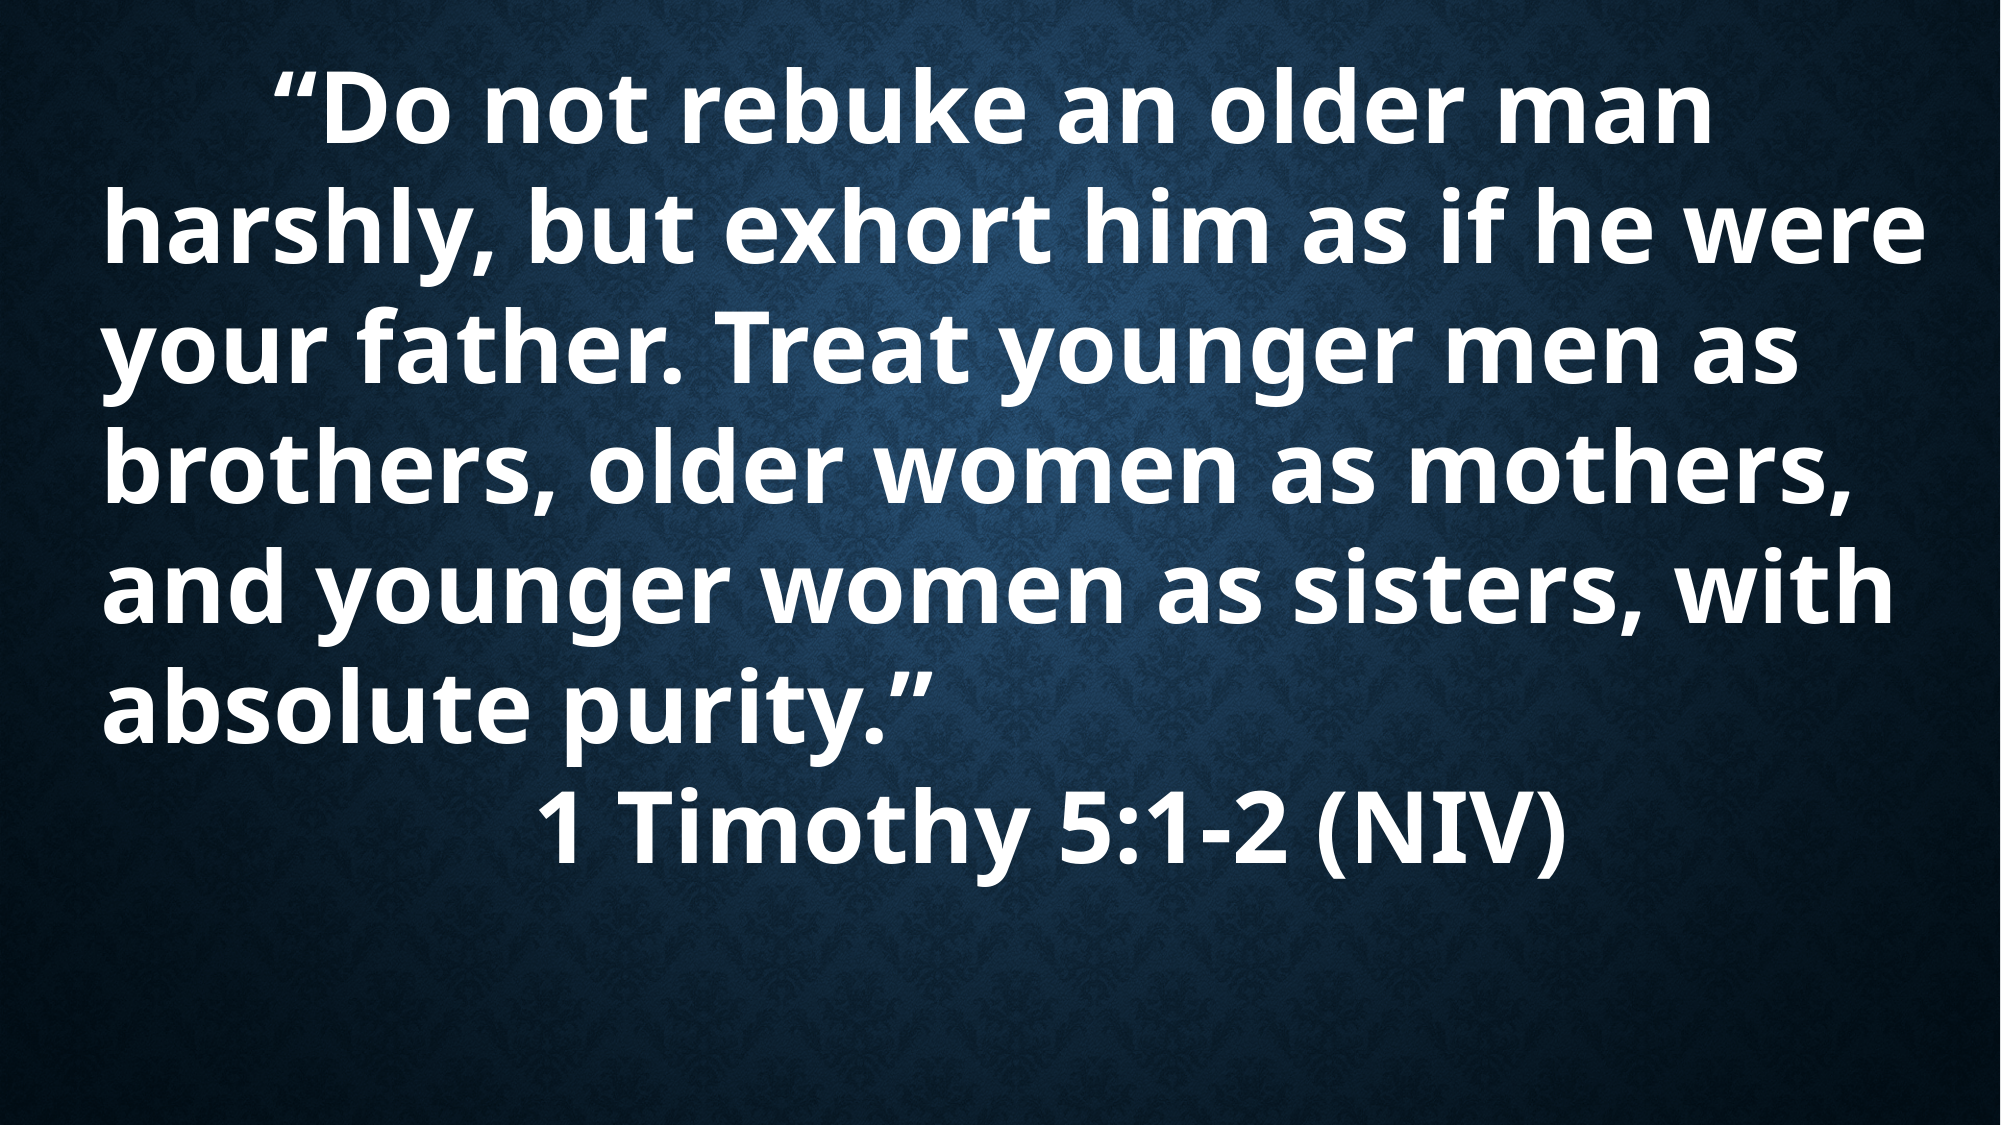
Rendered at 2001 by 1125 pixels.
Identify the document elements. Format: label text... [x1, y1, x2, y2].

text_box “Do not rebuke an older man harshly, but exhort him as if he were your father. Treat younger men as brothers, older women as mothers, and younger women as sisters, with absolute purity.” 1 Timothy 5:1-2 (NIV) [85, 36, 2000, 1001]
